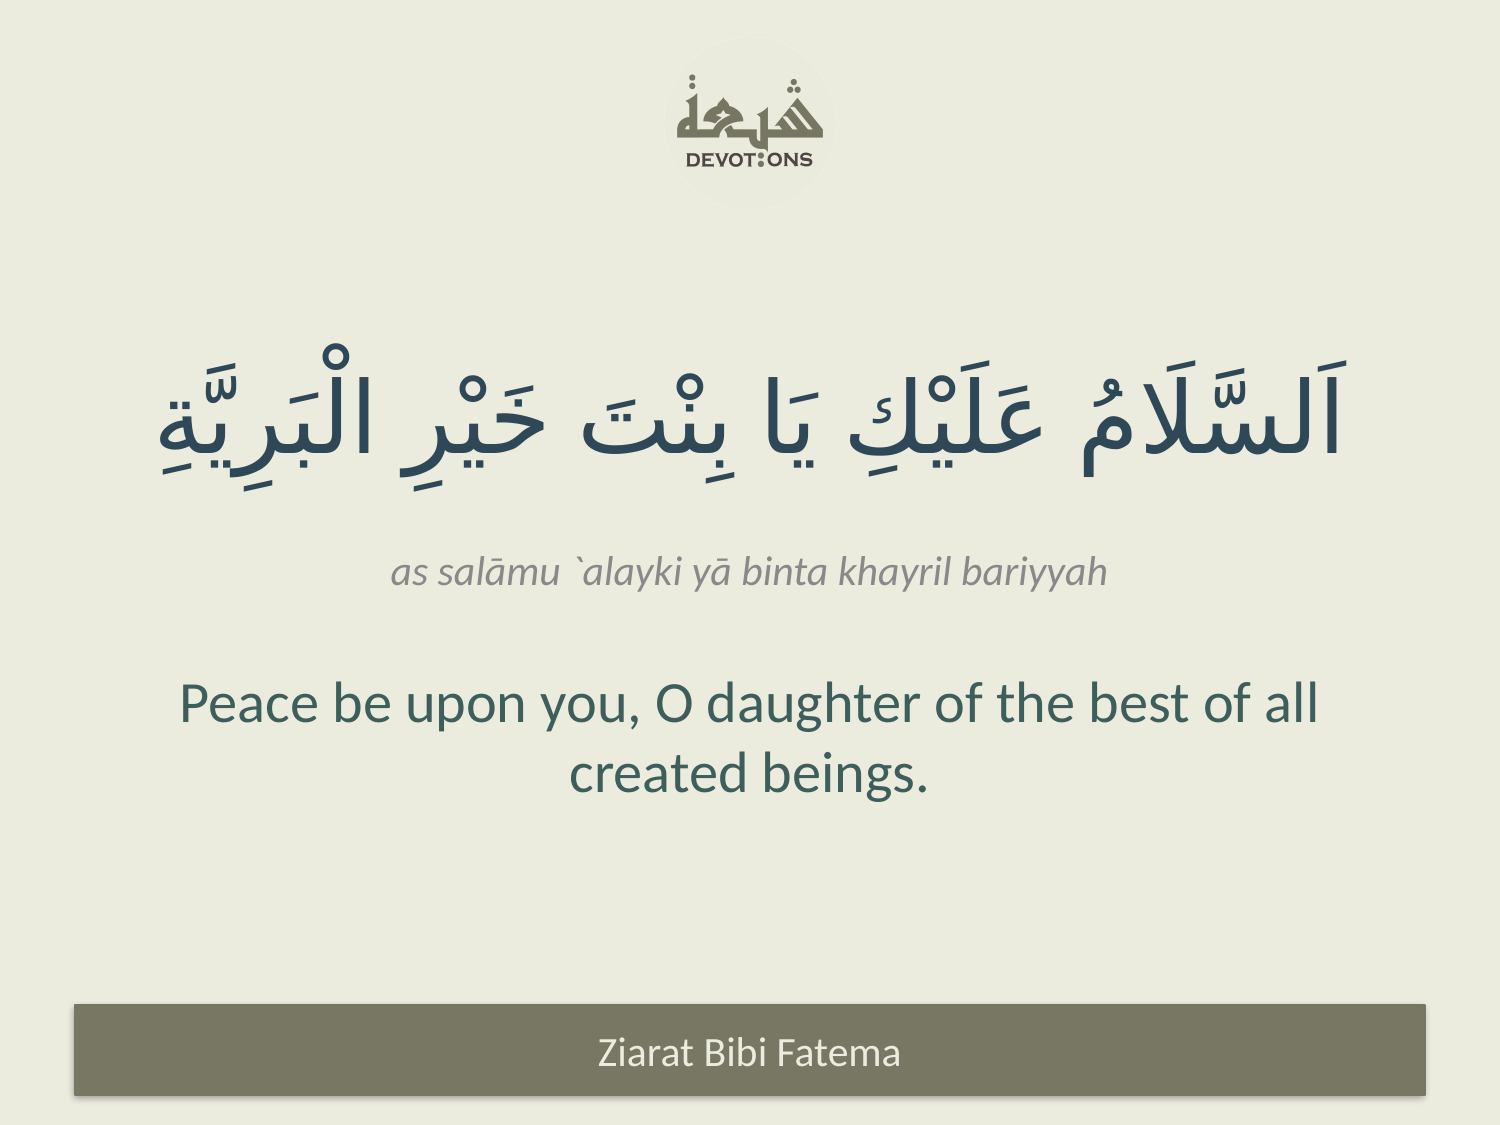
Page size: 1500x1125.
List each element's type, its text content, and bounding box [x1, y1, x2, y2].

text_box [74, 1004, 1426, 1096]
picture [656, 29, 844, 218]
text_box Ziarat Bibi Fatema [583, 1017, 917, 1083]
text_box اَلسَّلَامُ عَلَيْكِ يَا بِنْتَ خَيْرِ الْبَرِيَّةِ as salāmu `alayki yā binta khayril bariyyah Peace be upon you, O daughter of the best of all created beings. [74, 346, 1425, 811]
